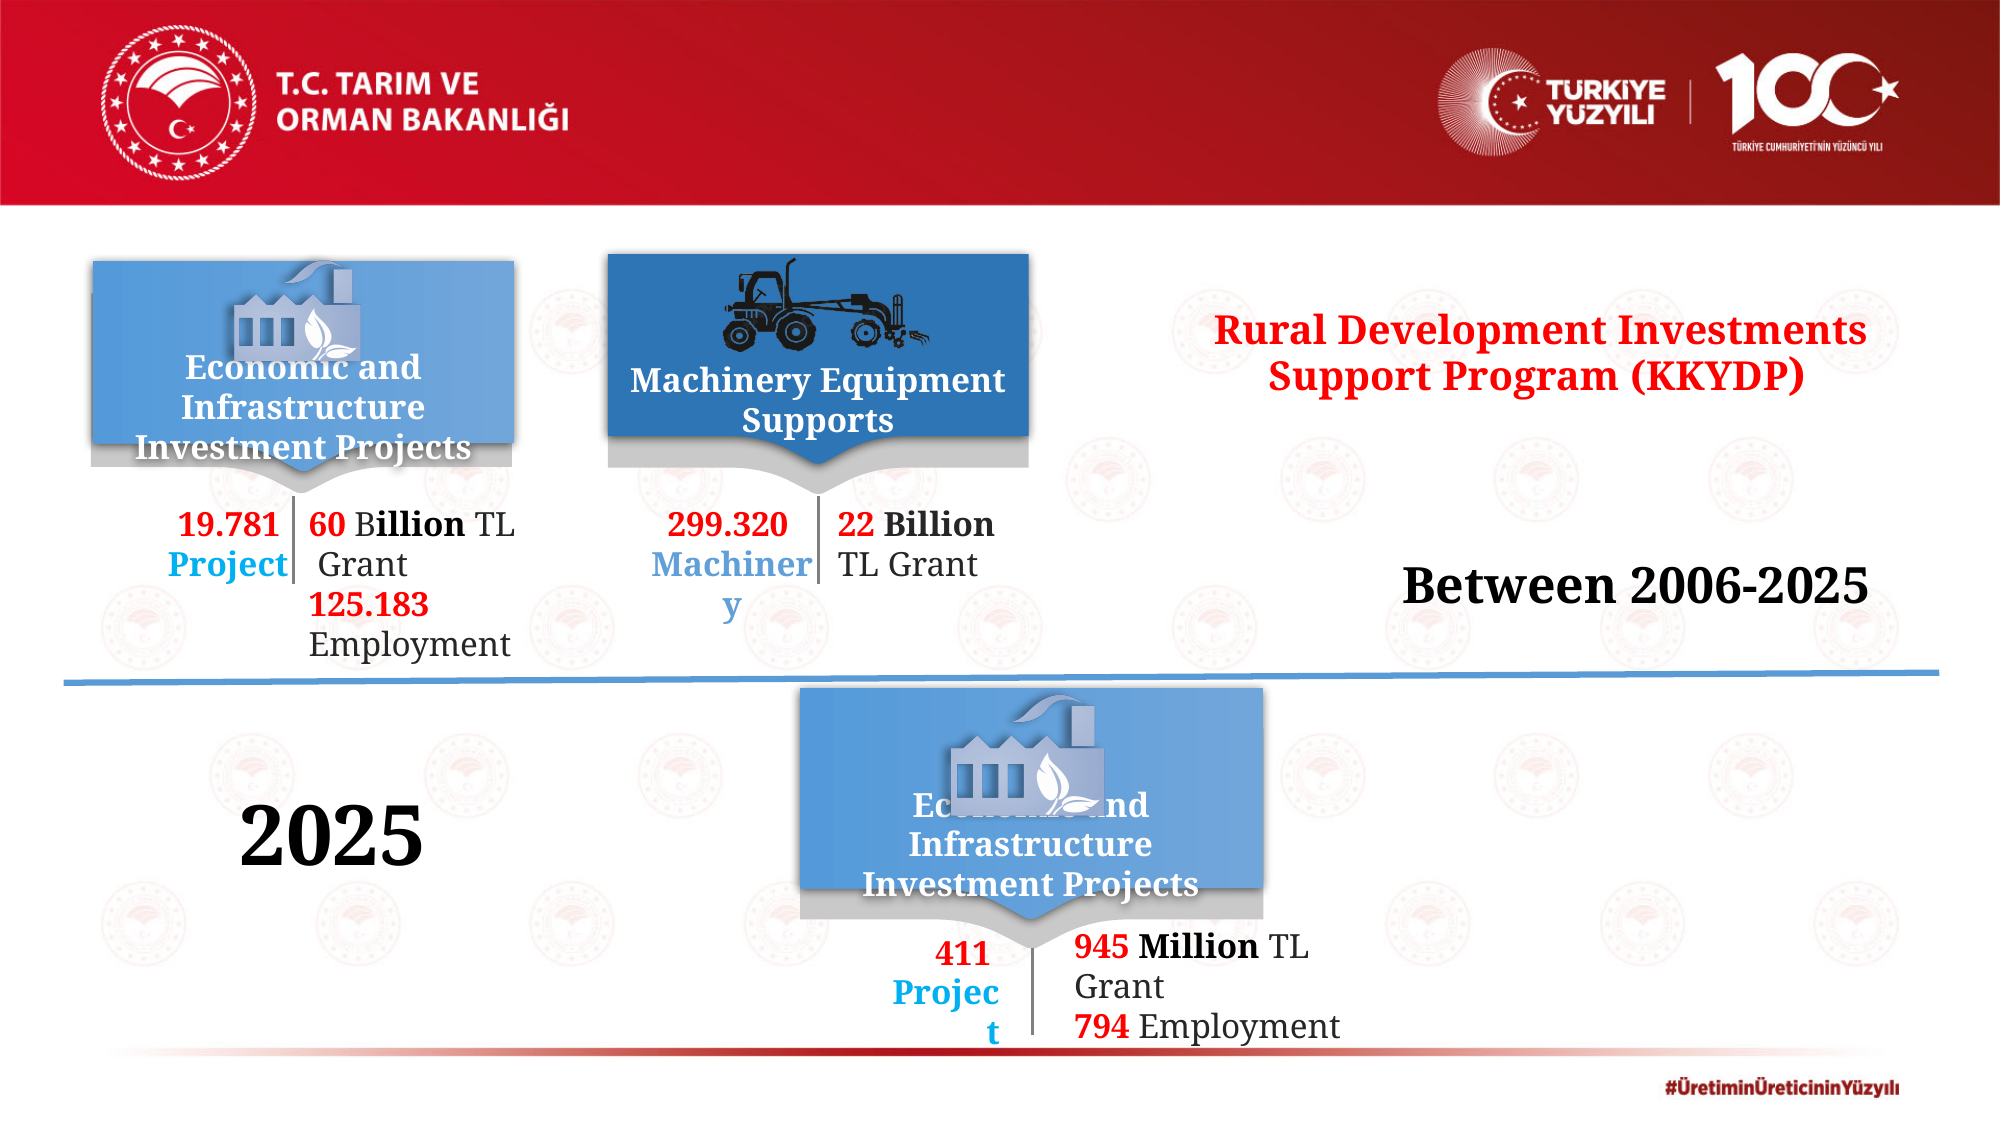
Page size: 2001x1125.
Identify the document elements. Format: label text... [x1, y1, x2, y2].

text_box 945 Million TL Grant 794 Employment [1059, 918, 1388, 1053]
text_box [90, 452, 512, 494]
title Rural Development Investments Support Program (KKYDP) [1171, 295, 1904, 415]
text_box Between 2006-2025 [1387, 491, 2000, 683]
text_box Economic and Infrastructure Investment Projects [799, 687, 1263, 919]
text_box 2025 [224, 743, 733, 935]
text_box Economic and Infrastructure Investment Projects [93, 260, 515, 471]
text_box 19.781 Project [153, 496, 293, 591]
text_box 411 Project [873, 924, 1015, 1059]
text_box 60 Billion TL Grant 125.183 Employment [293, 496, 535, 671]
picture [0, 0, 2000, 1125]
text_box 22 Billion TL Grant [823, 496, 1050, 591]
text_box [63, 672, 1940, 683]
text_box [607, 446, 1029, 495]
text_box 299.320 Machinery [634, 496, 830, 631]
text_box [800, 898, 1264, 949]
text_box Machinery Equipment Supports [607, 254, 1029, 464]
